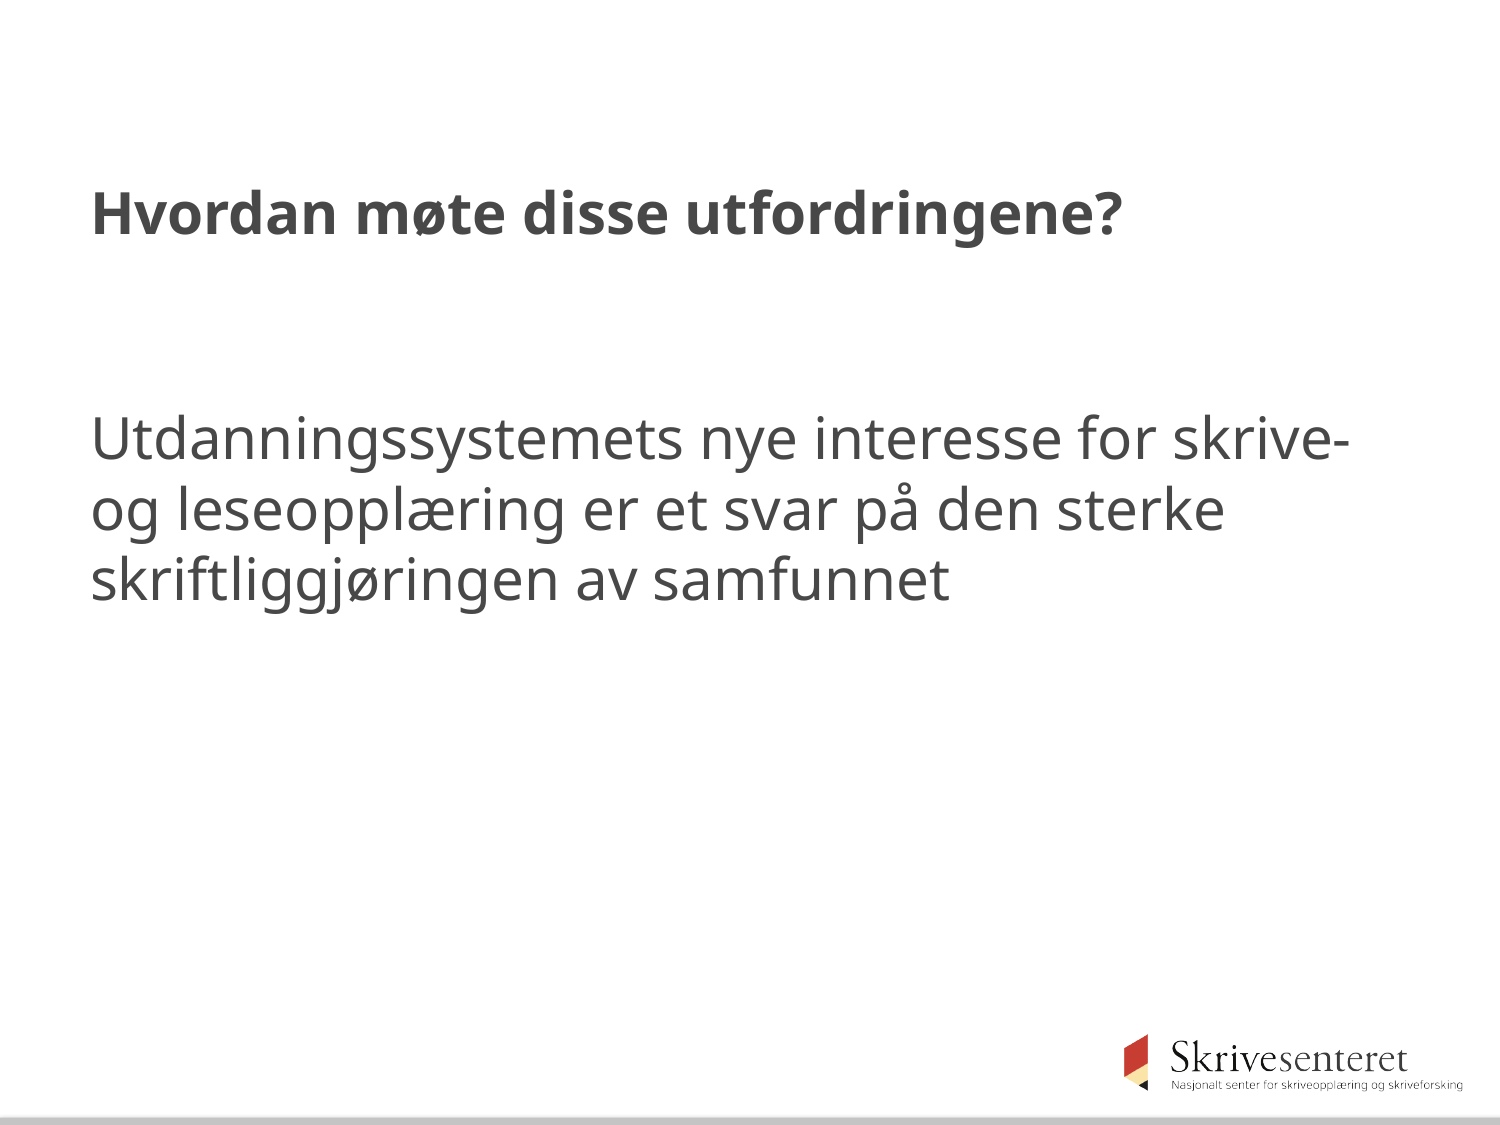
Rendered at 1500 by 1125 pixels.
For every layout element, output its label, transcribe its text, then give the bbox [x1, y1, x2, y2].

title Hvordan møte disse utfordringene? [75, 112, 1425, 312]
picture [1100, 1022, 1500, 1111]
list Utdanningssystemets nye interesse for skrive- og leseopplæring er et svar på den sterke skriftliggjøringen av samfunnet [75, 312, 1425, 1005]
